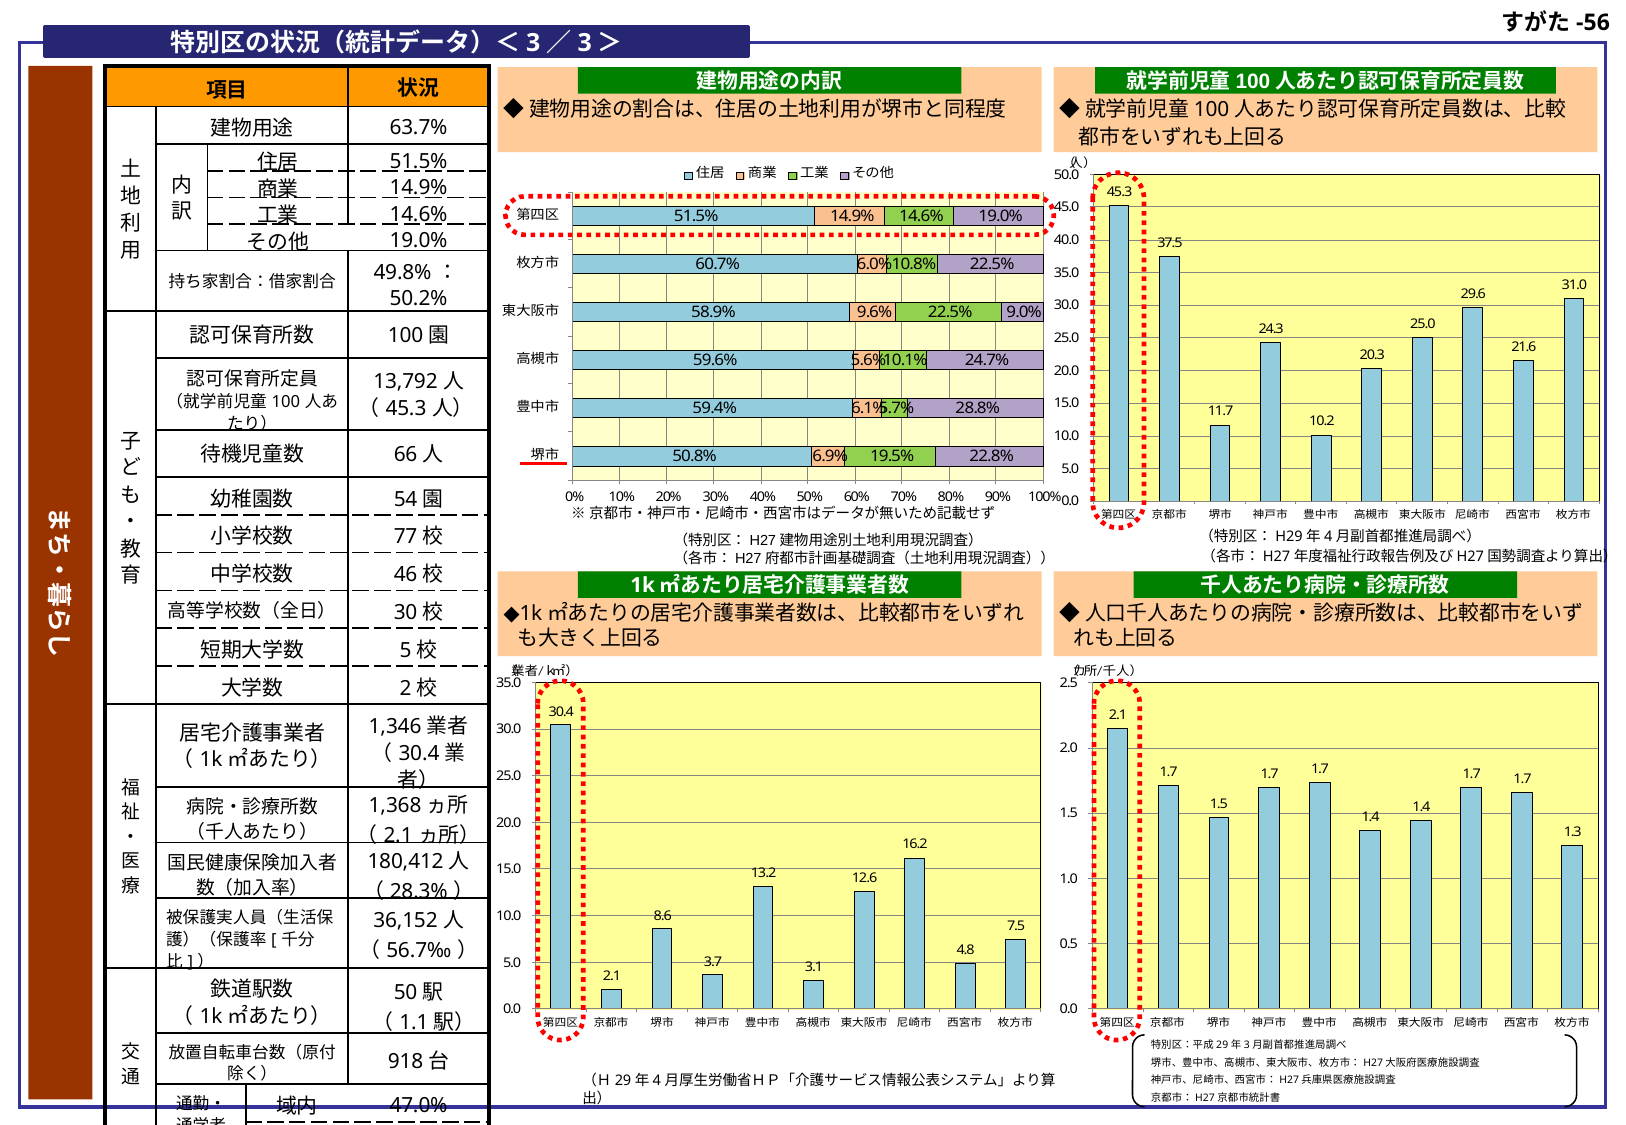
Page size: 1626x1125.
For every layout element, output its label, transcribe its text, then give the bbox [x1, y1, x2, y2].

table_cell 13,792人 （45.3人） [349, 359, 487, 429]
table_cell 福祉・医療 [107, 705, 155, 967]
table_cell 36,152人 （56.7‰） [349, 899, 487, 967]
table_cell 66人 [349, 431, 487, 476]
table_cell その他 [208, 224, 348, 250]
table_cell 54園 [349, 478, 487, 515]
table_cell 放置自転車台数（原付除く） [157, 1034, 347, 1083]
text_box ◆建物用途の割合は、住居の土地利用が堺市と同程度 [497, 67, 1042, 147]
table_cell 2校 [349, 666, 487, 703]
table_cell 1,368ヵ所 （2.1ヵ所） [349, 788, 487, 842]
table_cell 子ども・教育 [107, 312, 155, 703]
table_cell 被保護実人員（生活保護）（保護率[千分比]） [157, 899, 347, 967]
table_cell 幼稚園数 [157, 478, 347, 515]
table_cell 1,346業者 （30.4業者） [349, 705, 487, 786]
text_box まち・暮らし [28, 65, 93, 1100]
text_box 就学前児童100人あたり認可保育所定員数 [1095, 67, 1556, 94]
text_box 特別区：平成29年3月副首都推進局調べ 堺市、豊中市、高槻市、東大阪市、枚方市：H27大阪府医療施設調査 神戸市、尼崎市、西宮市：H27兵庫県医療施設調査 京都市：H27京都市統計書 [1132, 1048, 1577, 1107]
table_cell 通勤・ 通学者 割合 [157, 1085, 245, 1125]
table_cell 大学数 [157, 666, 347, 703]
table_cell 49.8%：50.2% [349, 251, 487, 310]
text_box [556, 496, 1082, 575]
table_cell 待機児童数 [157, 431, 347, 476]
table_cell 居宅介護事業者 （1k㎡あたり） [157, 705, 347, 786]
table_cell 14.6% [349, 197, 487, 224]
table_header 項目 [107, 68, 347, 106]
text_box 千人あたり病院・診療所数 [1133, 571, 1518, 598]
table_cell 918台 [349, 1034, 487, 1083]
text_box ◆人口千人あたりの病院・診療所数は、比較都市をいずれも上回る [1053, 571, 1598, 643]
text_box 建物用途の内訳 [577, 67, 962, 94]
table_cell 住居 [208, 145, 347, 171]
text_box 1k㎡あたり居宅介護事業者数 [577, 582, 962, 598]
table_cell 5校 [349, 628, 487, 666]
table_cell 短期大学数 [157, 628, 347, 666]
table_cell 認可保育所定員 （就学前児童100人あたり） [157, 359, 347, 429]
table_cell 中学校数 [157, 553, 347, 590]
table_cell 180,412人 （28.3%） [349, 843, 487, 897]
picture [493, 136, 1625, 532]
table_cell 77校 [349, 515, 487, 553]
table_cell 土地利用 [107, 107, 155, 310]
text_box （Ｈ29年4月厚生労働省ＨＰ「介護サービス情報公表システム」より算出） [582, 1071, 1056, 1107]
table_cell 100園 [349, 312, 487, 357]
picture [492, 644, 1625, 1040]
table_header 状況 [349, 68, 487, 106]
table_cell 51.5% [349, 145, 487, 171]
table_cell 50駅 （1.1駅） [349, 969, 487, 1032]
table_cell 47.0% [348, 1085, 487, 1122]
table_cell 域内 [247, 1085, 348, 1122]
table_cell 病院・診療所数 （千人あたり） [157, 788, 347, 842]
table_cell 建物用途 [157, 107, 347, 143]
table_cell 46校 [349, 553, 487, 590]
table_cell 工業 [208, 197, 347, 224]
table_cell 持ち家割合：借家割合 [157, 251, 347, 310]
table_cell 交通 [107, 969, 155, 1125]
text_box ◆1k㎡あたりの居宅介護事業者数は、比較都市をいずれも大きく上回る [497, 571, 1042, 643]
table_cell 認可保育所数 [157, 312, 347, 357]
text_box すがた-56 [1455, 0, 1625, 42]
table_cell 鉄道駅数 （1k㎡あたり） [157, 969, 347, 1032]
table_cell 商業 [208, 171, 347, 197]
table_cell 小学校数 [157, 515, 347, 553]
table_cell 63.7% [349, 107, 487, 143]
text_box [19, 42, 1606, 1107]
text_box 特別区の状況（統計データ）＜3／3＞ [44, 26, 749, 57]
table_cell 19.0% [348, 224, 487, 250]
table_cell 30校 [349, 590, 487, 628]
table_cell 14.9% [349, 171, 487, 197]
table_cell 内訳 [157, 145, 207, 250]
table_cell 高等学校数（全日） [157, 590, 347, 628]
text_box ◆就学前児童100人あたり認可保育所定員数は、比較 都市をいずれも上回る [1053, 67, 1598, 136]
table_cell 国民健康保険加入者数（加入率） [157, 843, 347, 897]
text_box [1184, 519, 1625, 565]
